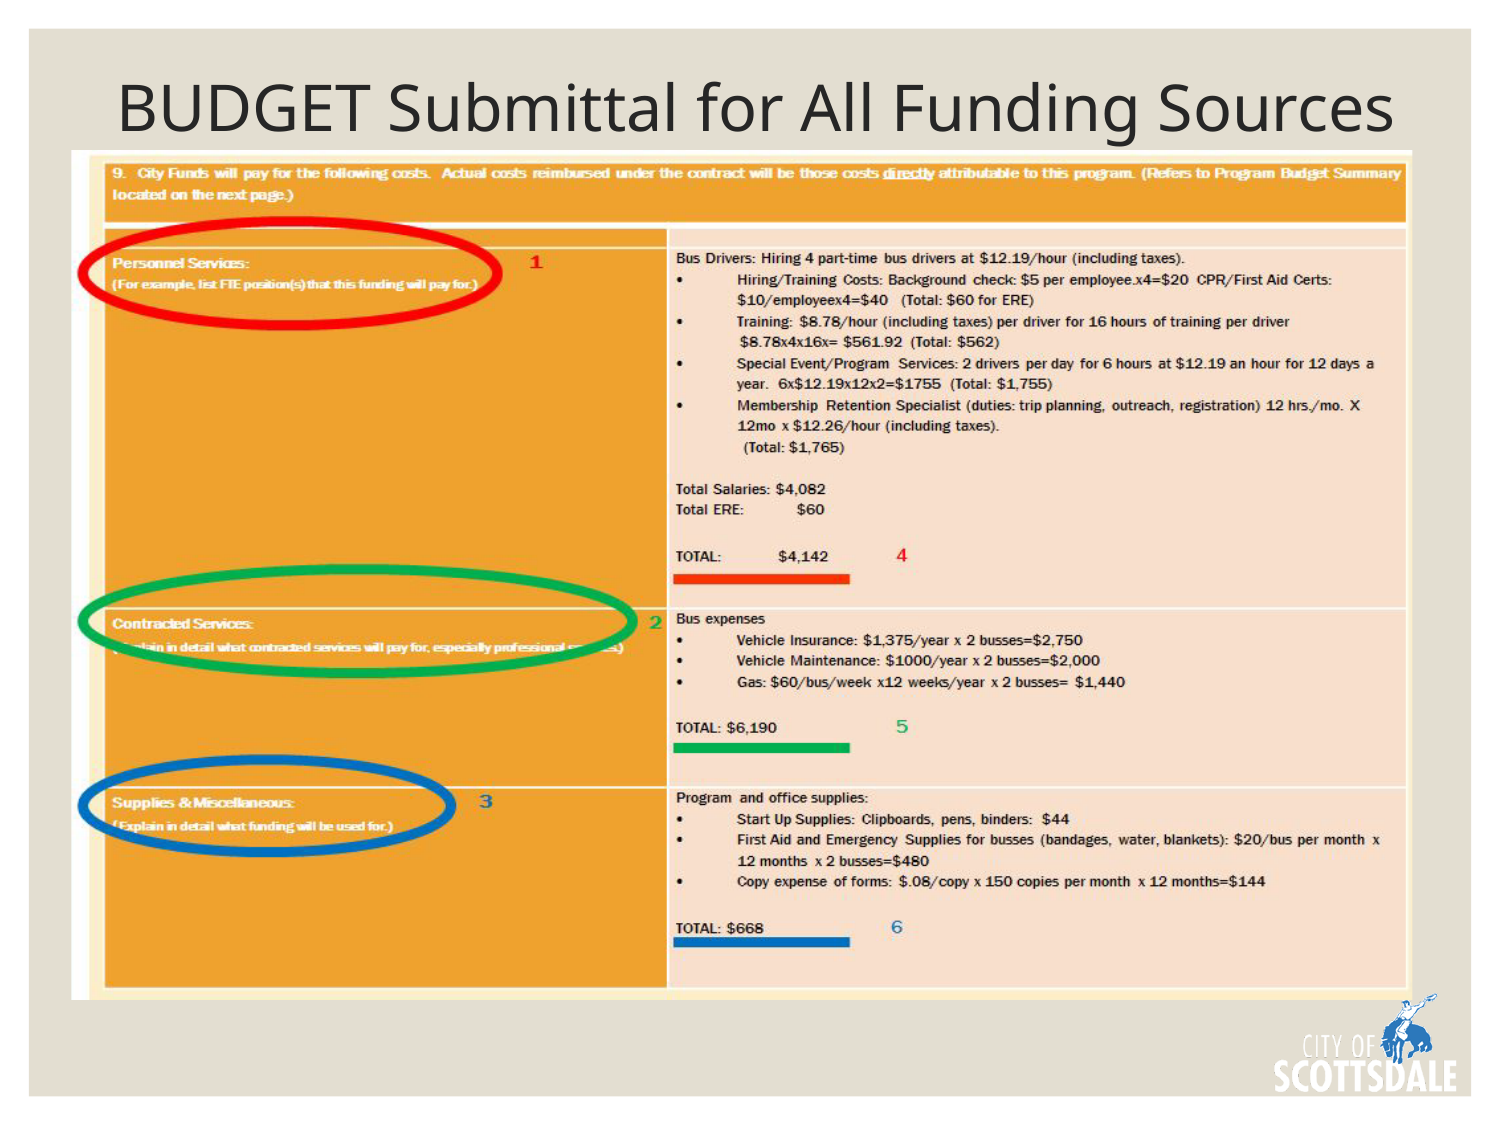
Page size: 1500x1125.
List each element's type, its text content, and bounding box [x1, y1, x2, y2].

picture [71, 149, 1462, 1095]
list [50, 275, 1388, 1088]
title BUDGET Submittal for All Funding Sources [87, 54, 1425, 167]
